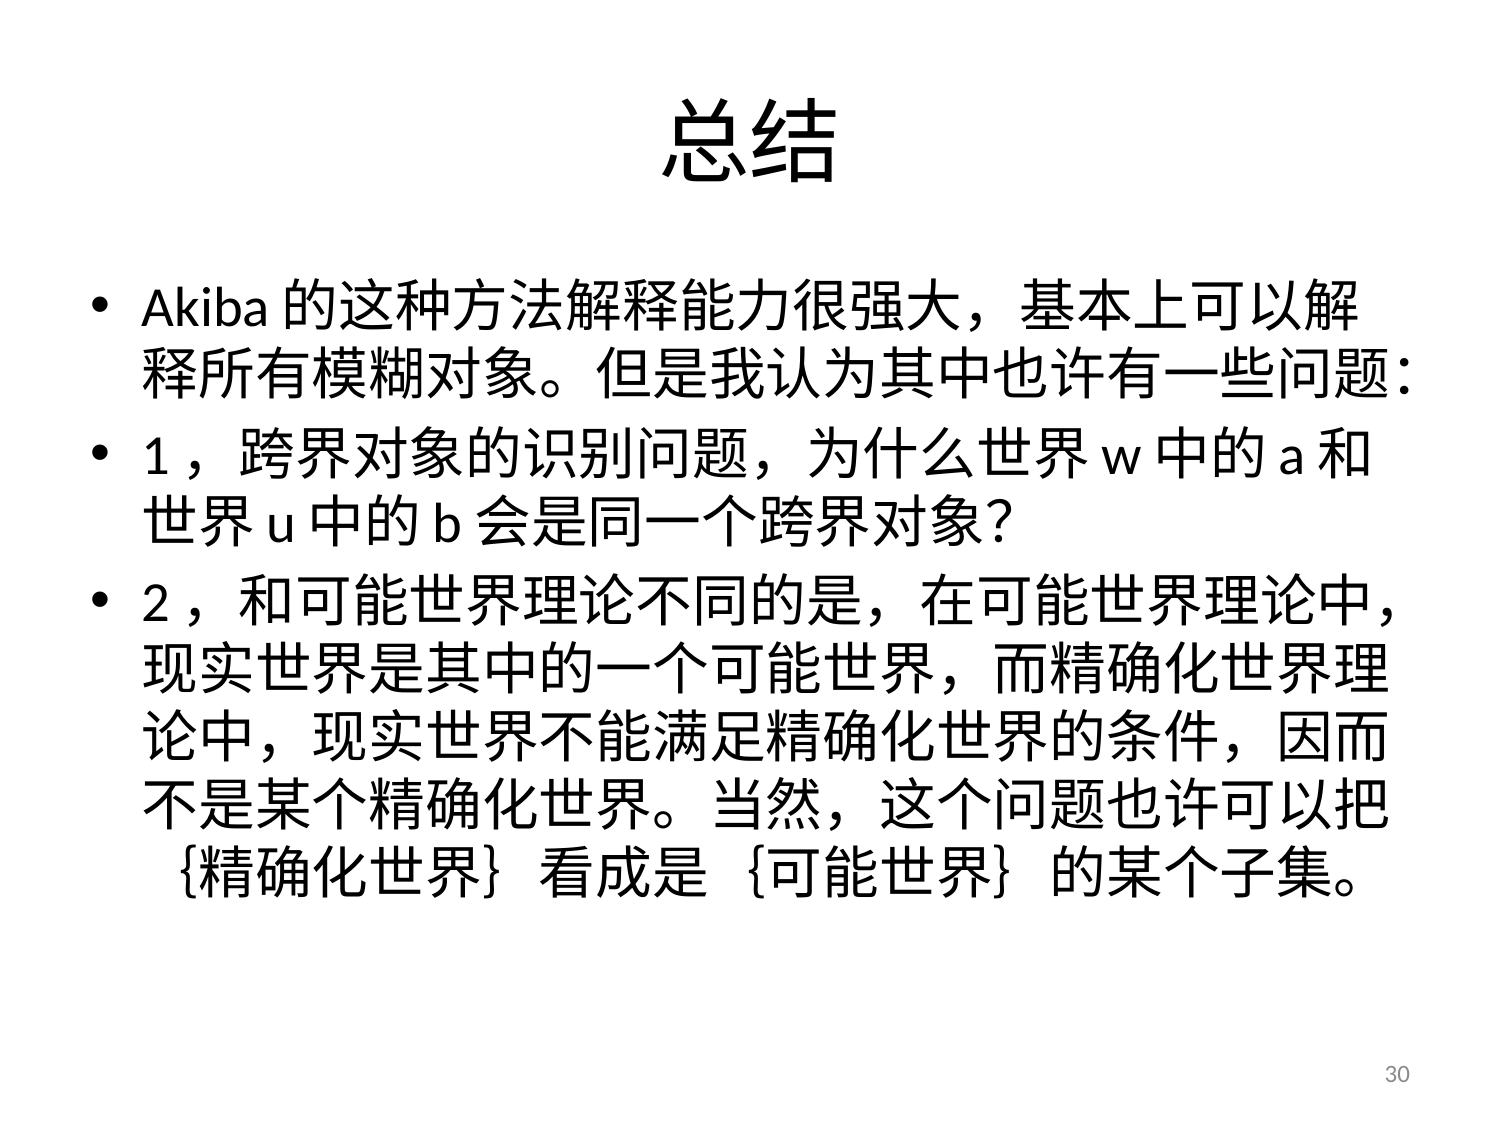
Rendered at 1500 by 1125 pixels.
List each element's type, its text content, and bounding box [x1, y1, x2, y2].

title 总结 [75, 45, 1425, 233]
slide_number 30 [1074, 1042, 1425, 1103]
list Akiba的这种方法解释能力很强大，基本上可以解释所有模糊对象。但是我认为其中也许有一些问题： 1，跨界对象的识别问题，为什么世界w中的a和世界u中的b会是同一个跨界对象？ 2，和可能世界理论不同的是，在可能世界理论中，现实世界是其中的一个可能世界，而精确化世界理论中，现实世界不能满足精确化世界的条件，因而不是某个精确化世界。当然，这个问题也许可以把｛精确化世界｝看成是｛可能世界｝的某个子集。 [75, 262, 1425, 1005]
